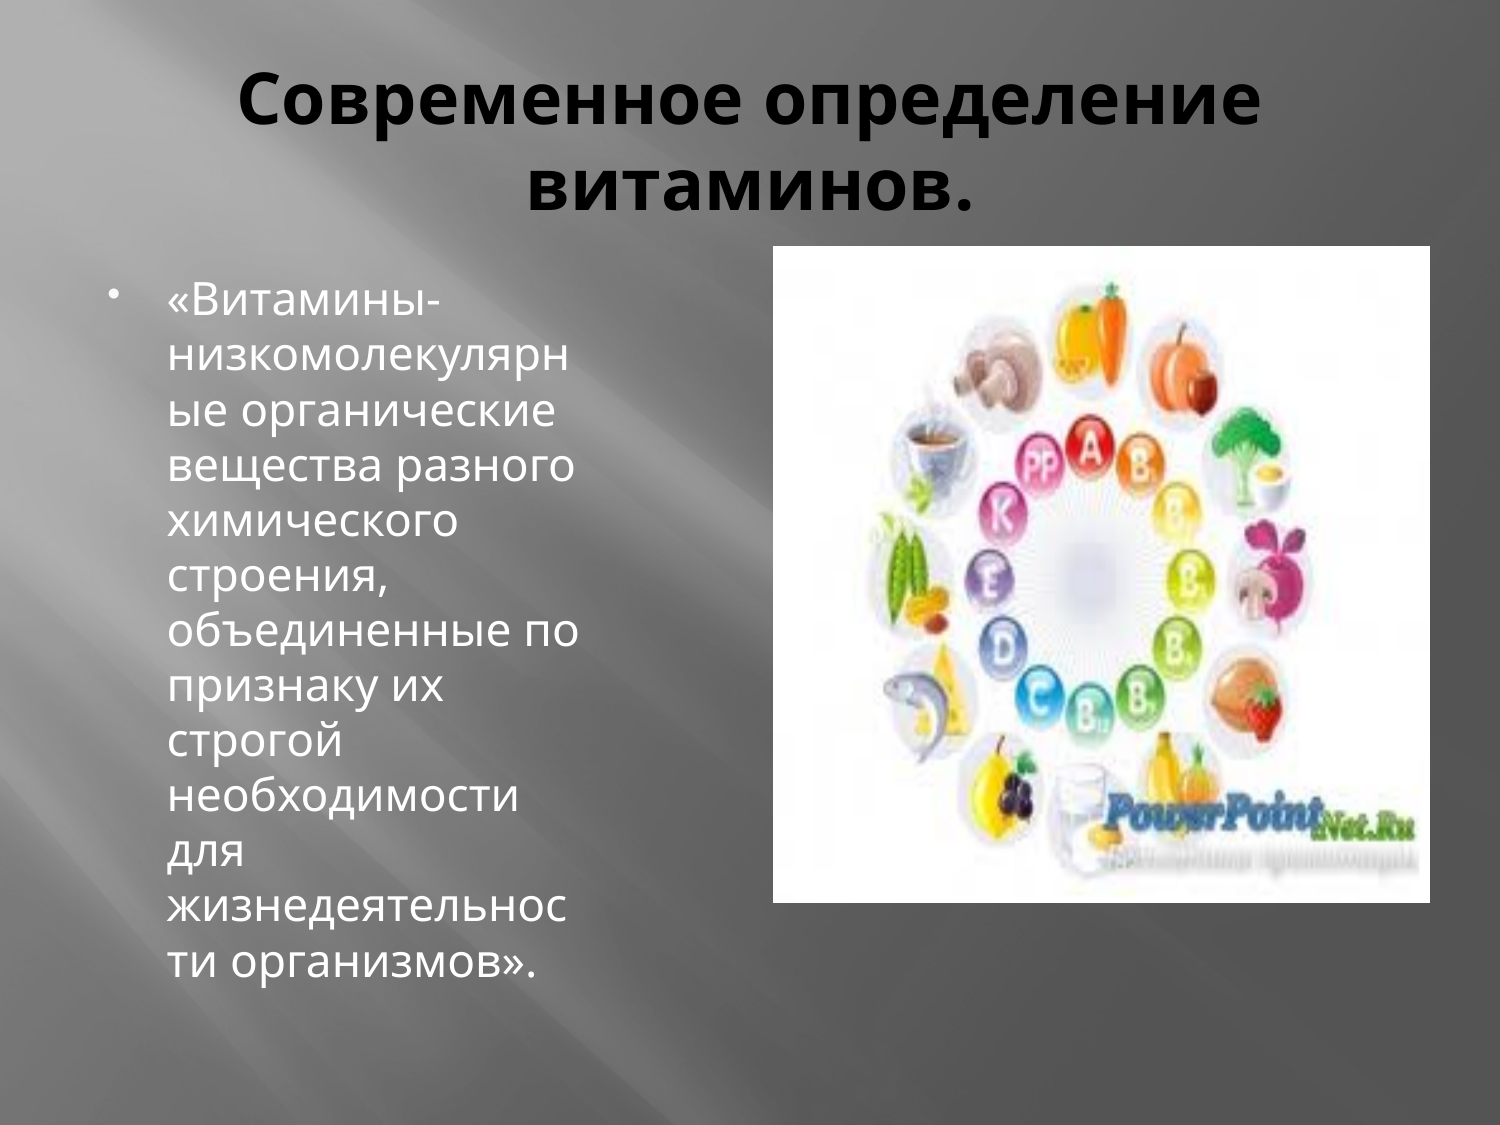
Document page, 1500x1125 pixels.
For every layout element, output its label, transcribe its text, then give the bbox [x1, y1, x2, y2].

title Современное определение витаминов. [75, 45, 1425, 233]
list «Витамины-низкомолекулярные органические вещества разного химического строения, объединенные по признаку их строгой необходимости для жизнедеятельности организмов». [75, 262, 598, 1005]
picture [773, 245, 1430, 903]
